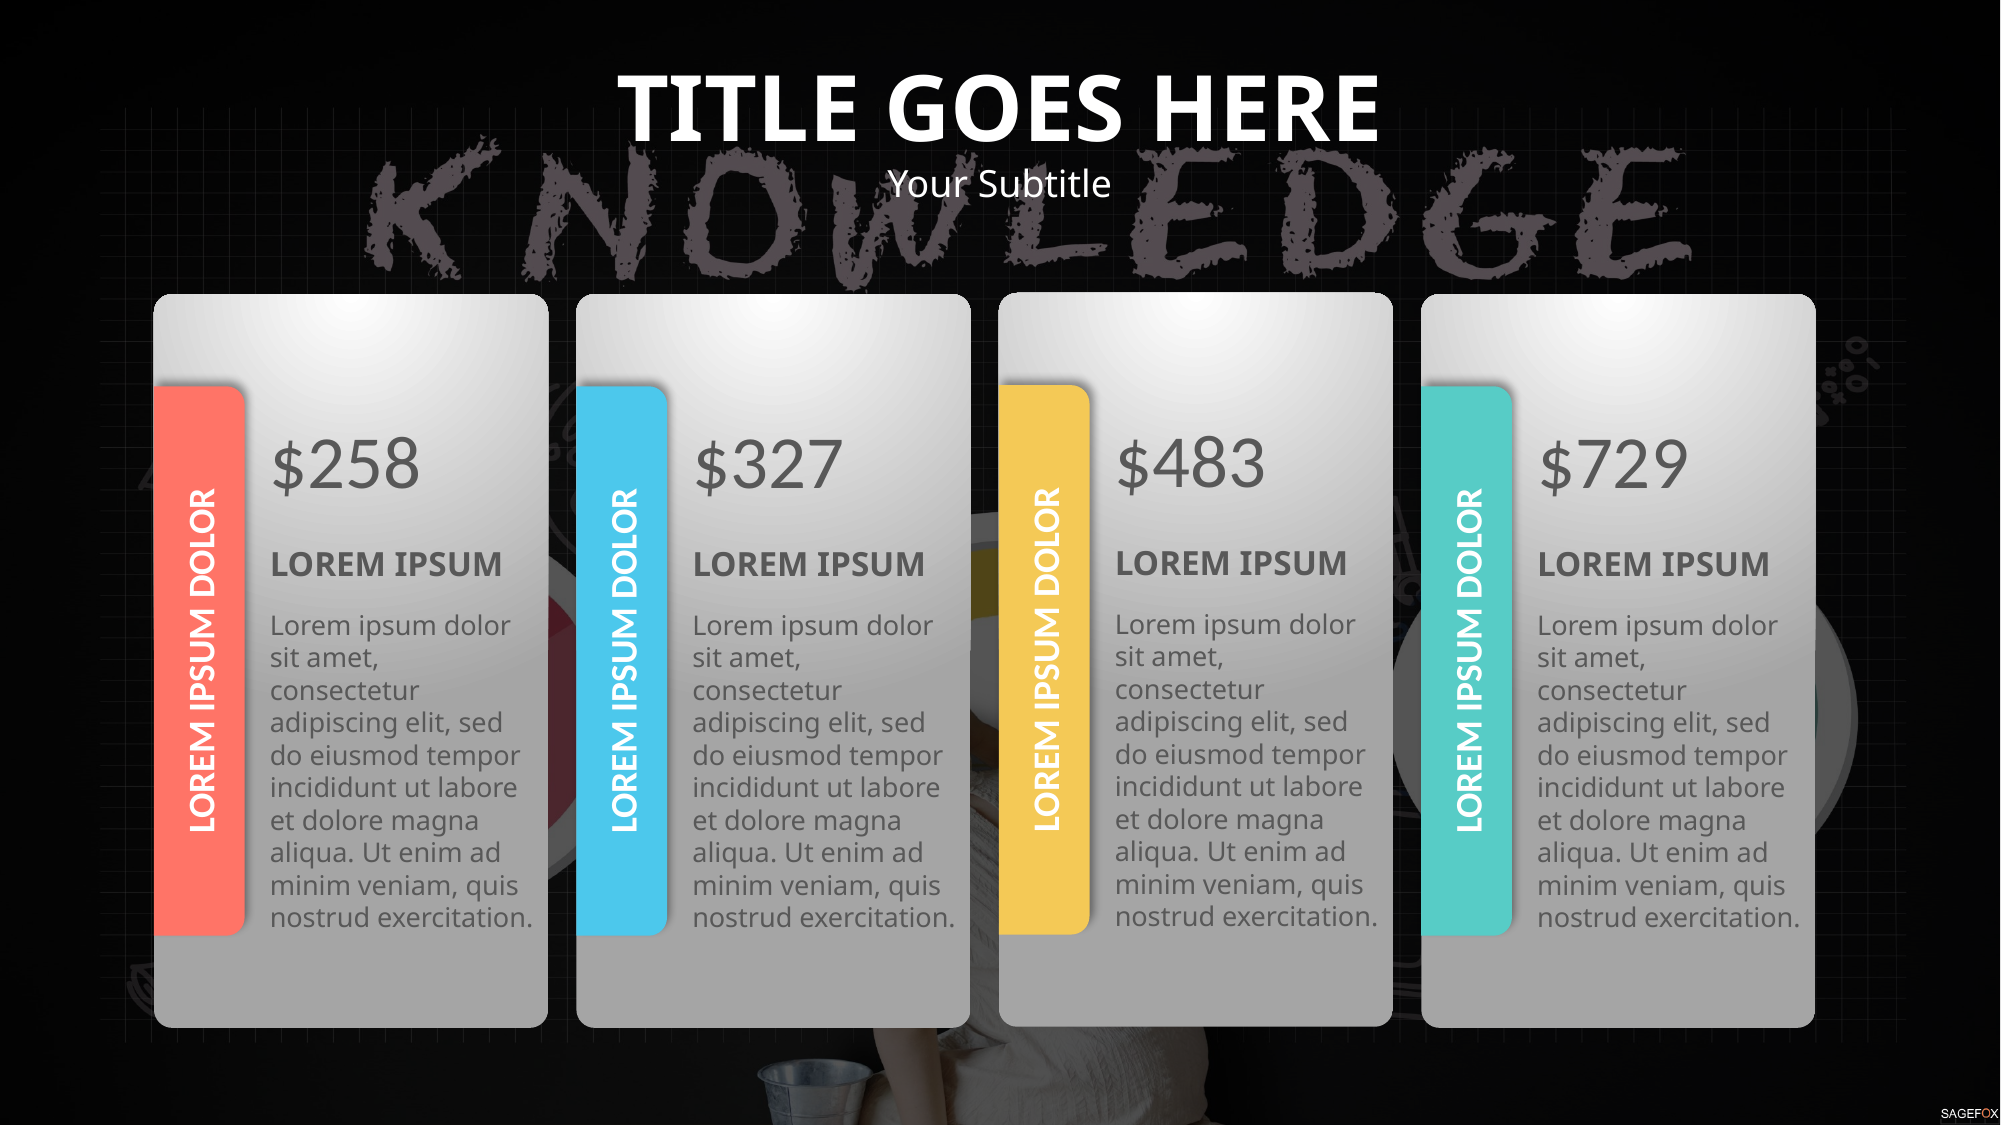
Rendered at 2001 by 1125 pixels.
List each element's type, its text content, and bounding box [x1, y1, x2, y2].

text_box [1421, 294, 1816, 1028]
text_box TITLE GOES HERE Your Subtitle [548, 42, 1452, 212]
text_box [998, 292, 1394, 1027]
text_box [153, 294, 549, 1028]
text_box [576, 294, 971, 1028]
picture [0, 0, 2001, 1125]
